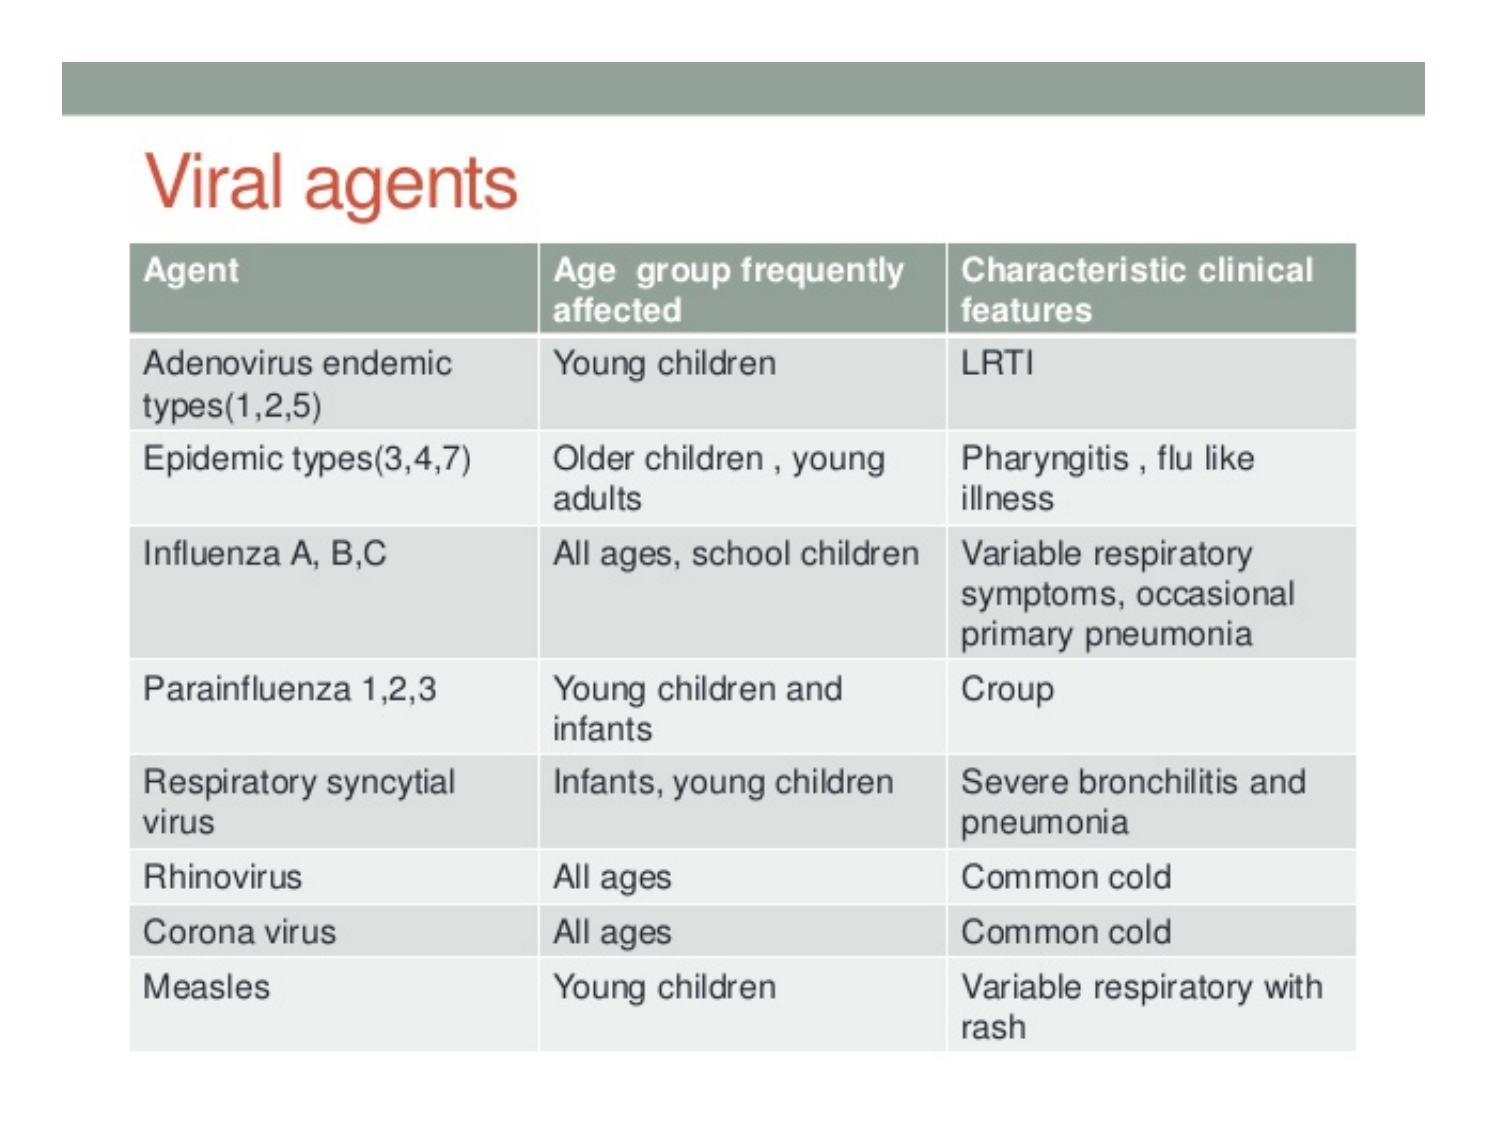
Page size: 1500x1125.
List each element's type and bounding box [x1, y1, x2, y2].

picture [62, 62, 1426, 1076]
